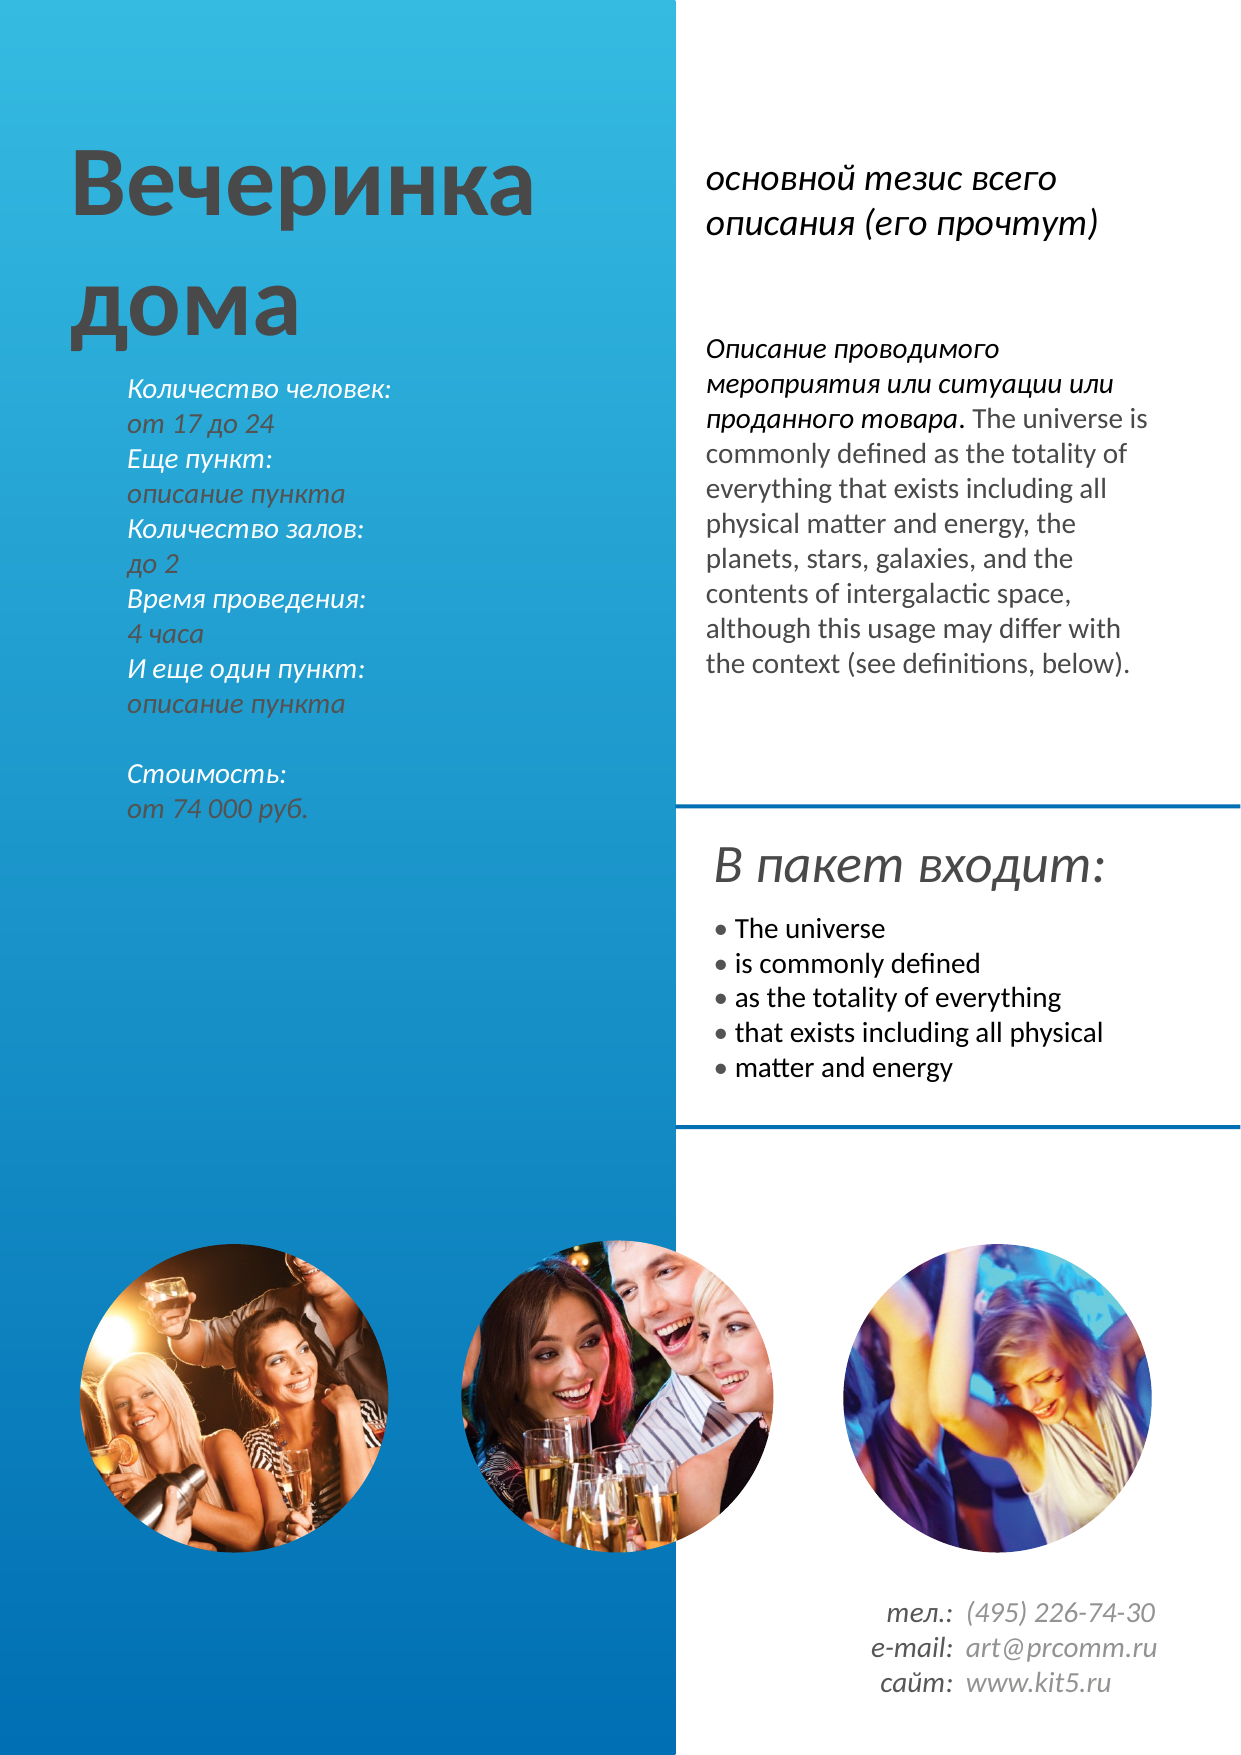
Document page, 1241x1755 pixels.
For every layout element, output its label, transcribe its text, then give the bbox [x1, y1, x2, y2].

picture [843, 1243, 1152, 1553]
text_box Количество человек: от 17 до 24 Еще пункт: описание пункта Количество залов: до 2 Время проведения: 4 часа И еще один пункт: описание пункта Стоимость: от 74 000 руб. [112, 362, 461, 832]
picture [461, 1240, 774, 1553]
text_box • The universe • is commonly defined • as the totality of everything • that exists including all physical • matter and energy [698, 901, 1171, 1092]
text_box В пакет входит: [698, 820, 1171, 901]
text_box [0, 0, 677, 1755]
text_box (495) 226-74-30 art@prcomm.ru www.kit5.ru [951, 1585, 1211, 1706]
text_box тел.: e-mail: сайт: [755, 1585, 951, 1706]
text_box [673, 802, 1241, 811]
text_box Описание проводимого мероприятия или ситуации или проданного товара. The universe is commonly defined as the totality of everything that exists including all physical matter and energy, the planets, stars, galaxies, and the contents of intergalactic space, although this usage may differ with the context (see definitions, below). [691, 321, 1163, 687]
text_box [673, 1123, 1241, 1131]
text_box Вечеринка дома [56, 107, 635, 363]
picture [79, 1245, 389, 1553]
text_box основной тезис всего описания (его прочтут) [691, 145, 1163, 251]
